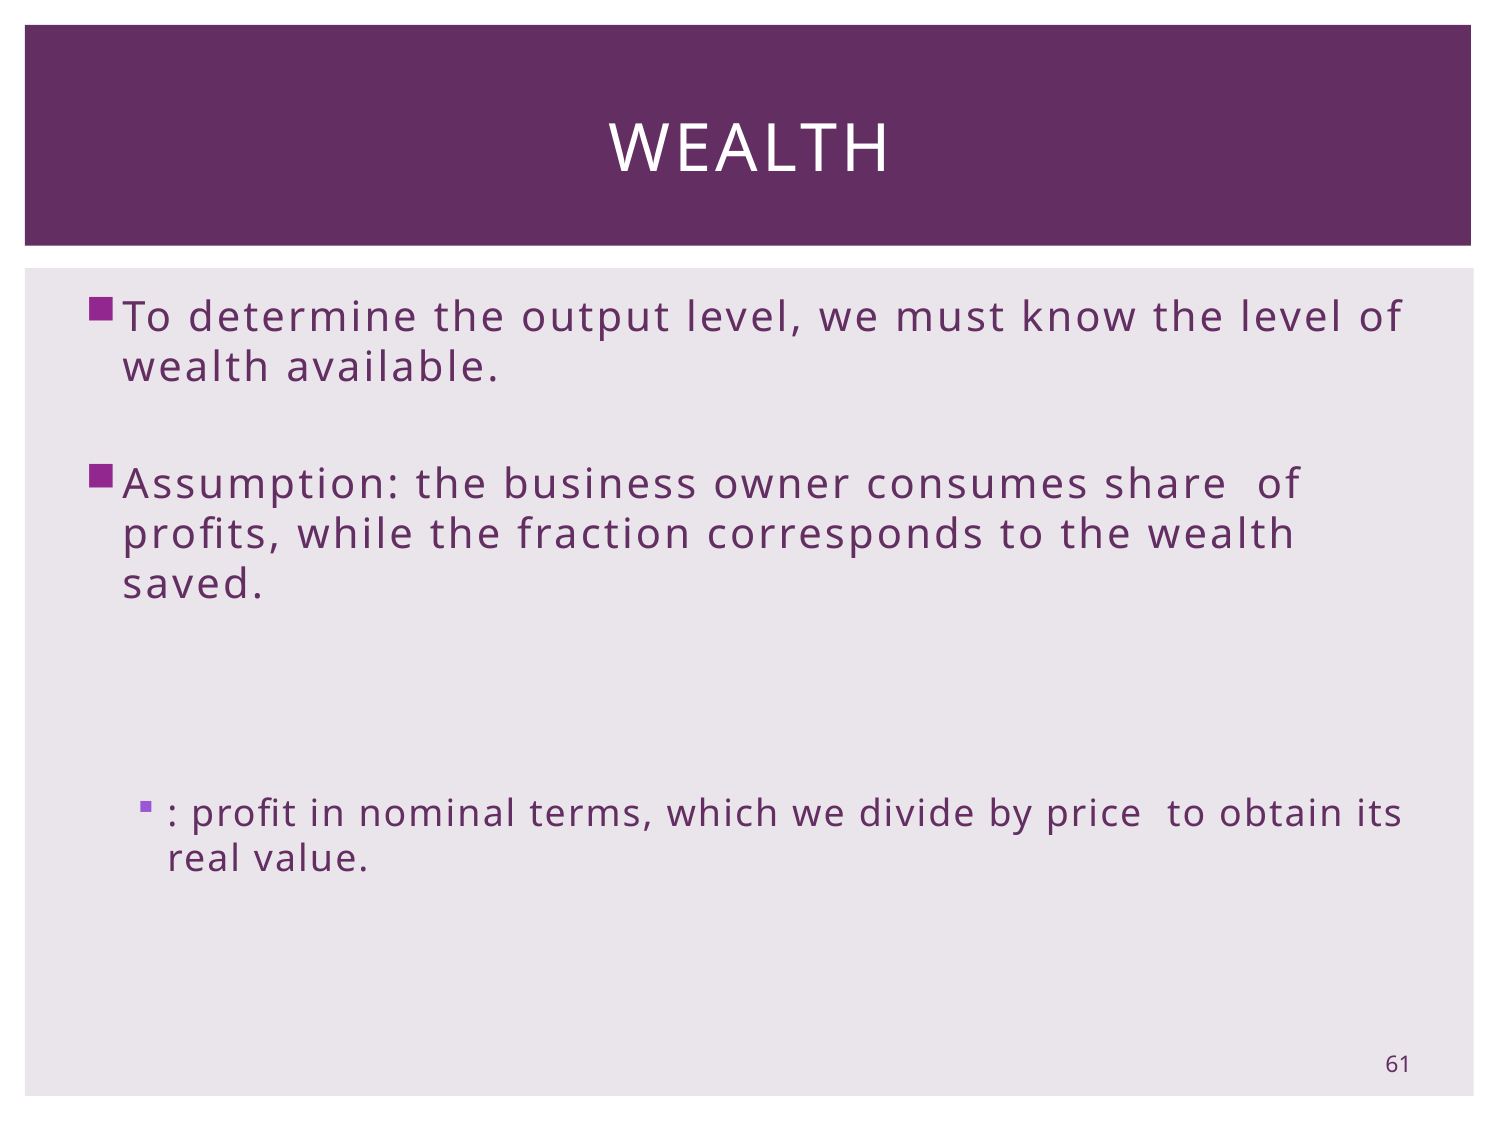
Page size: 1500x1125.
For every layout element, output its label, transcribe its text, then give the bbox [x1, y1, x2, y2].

title Wealth [62, 58, 1438, 232]
slide_number 61 [1349, 1041, 1448, 1089]
